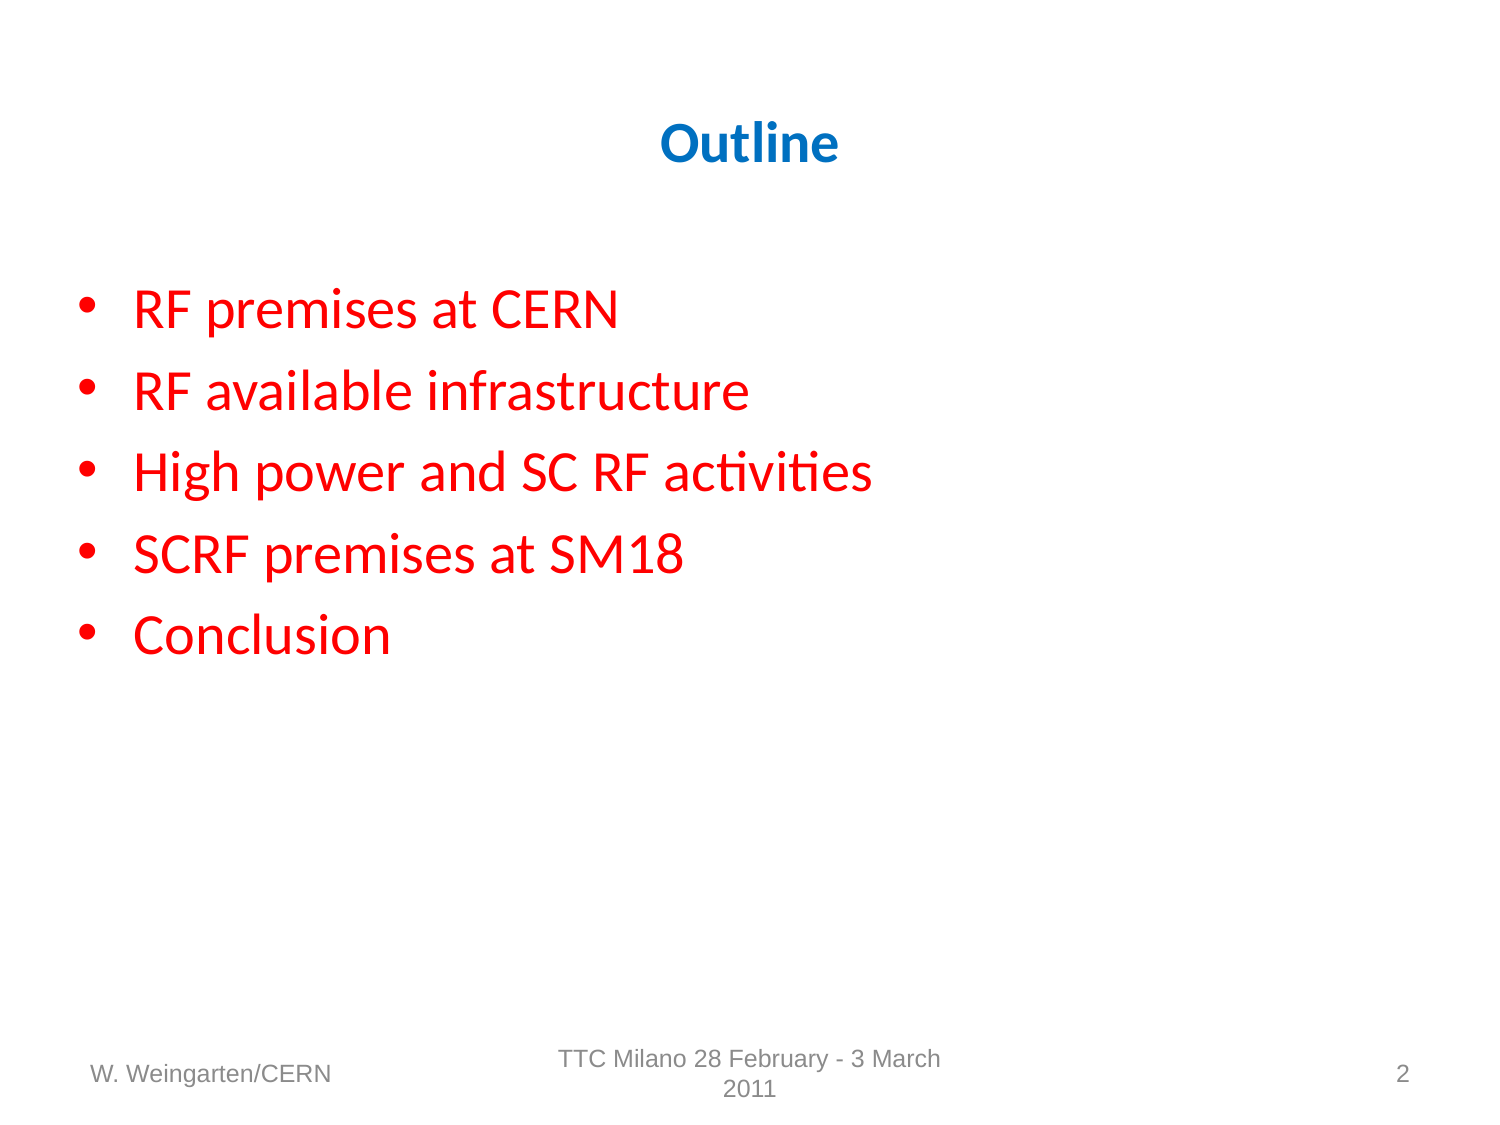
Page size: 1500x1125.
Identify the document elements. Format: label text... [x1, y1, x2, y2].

footer TTC Milano 28 February - 3 March 2011 [512, 1042, 988, 1103]
title Outline [75, 45, 1425, 233]
slide_number W. Weingarten/CERN [75, 1042, 425, 1103]
slide_number 2 [1074, 1042, 1425, 1103]
list RF premises at CERN RF available infrastructure High power and SC RF activities SCRF premises at SM18 Conclusion [62, 262, 1413, 1005]
